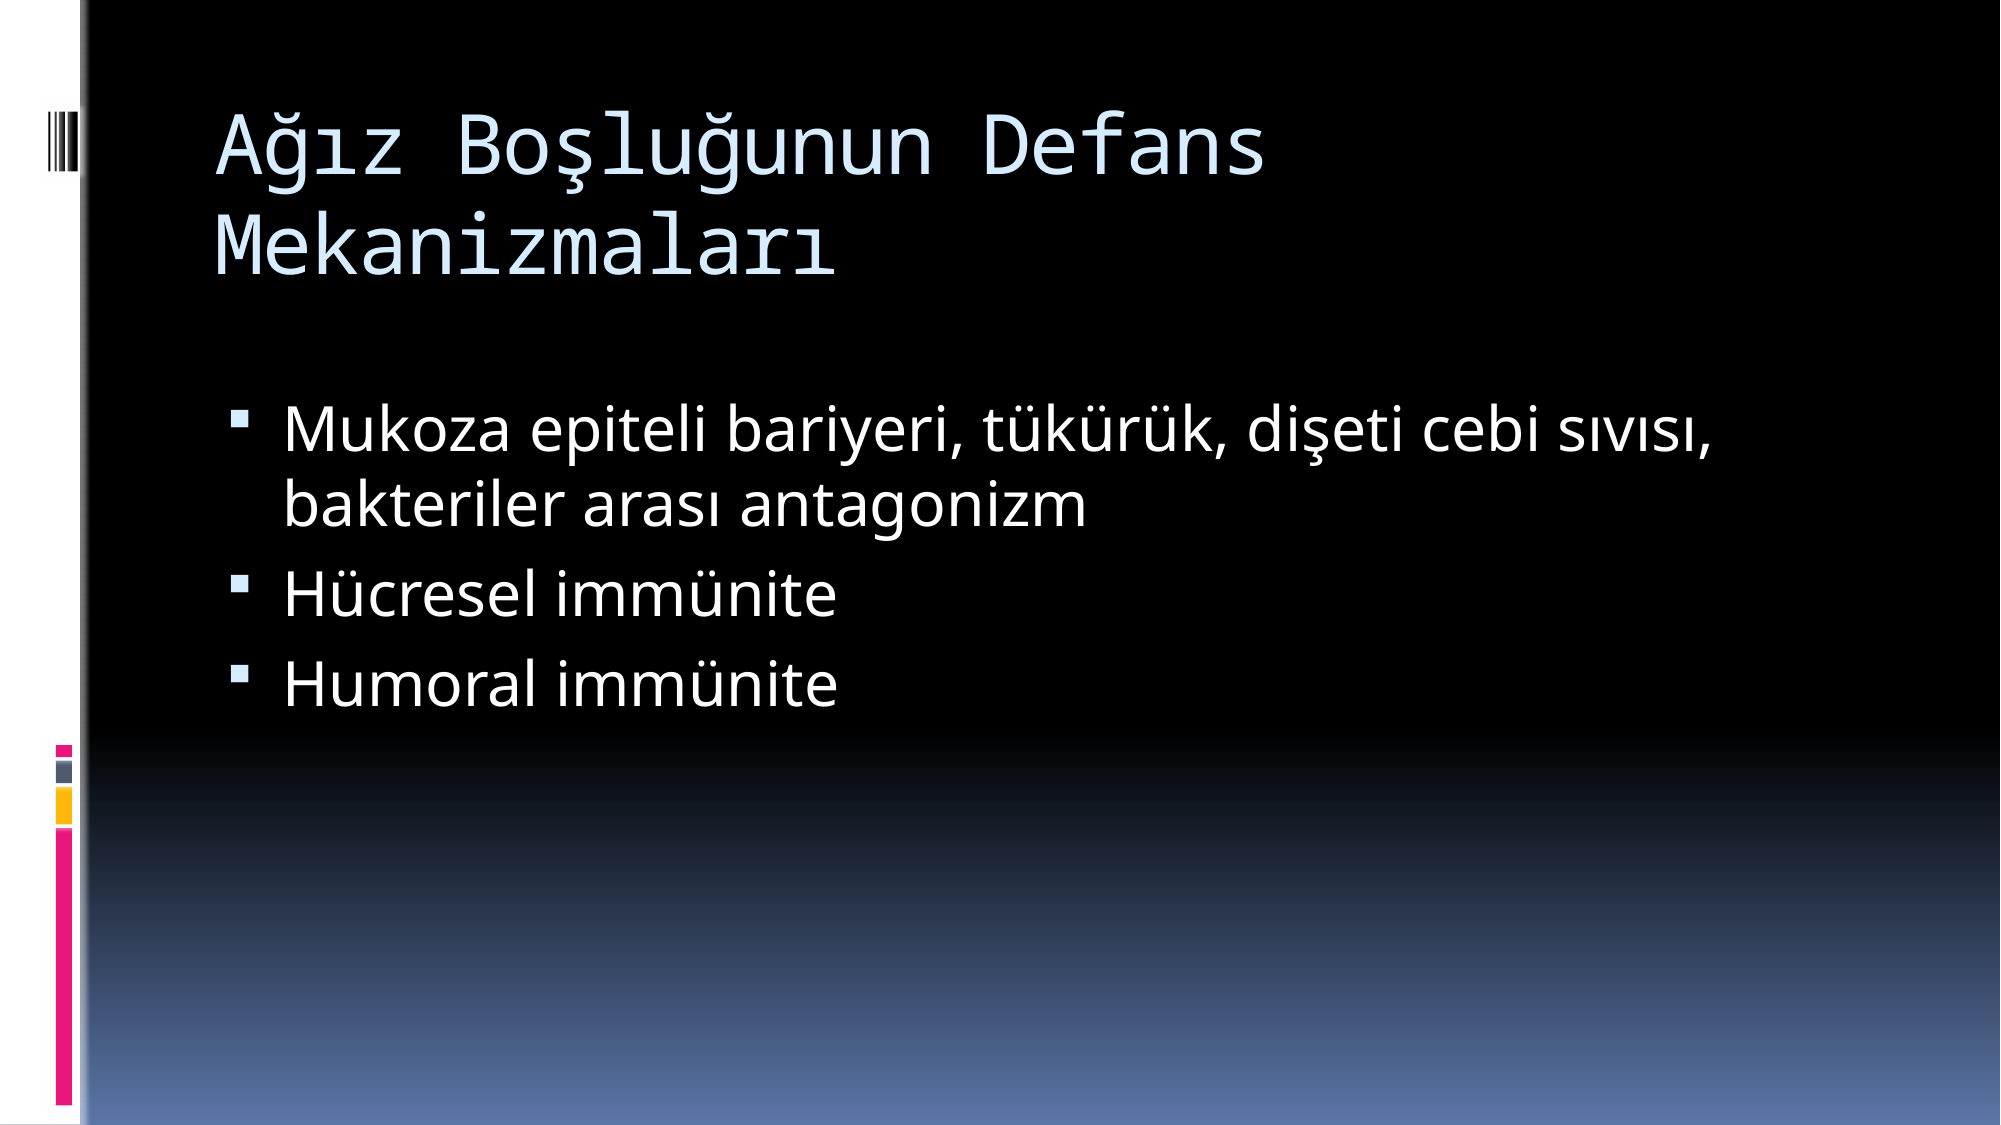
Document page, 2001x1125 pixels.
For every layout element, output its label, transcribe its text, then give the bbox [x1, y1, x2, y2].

list Mukoza epiteli bariyeri, tükürük, dişeti cebi sıvısı, bakteriler arası antagonizm Hücresel immünite Humoral immünite [200, 292, 1900, 1043]
title Ağız Boşluğunun Defans Mekanizmaları [200, 83, 1900, 234]
